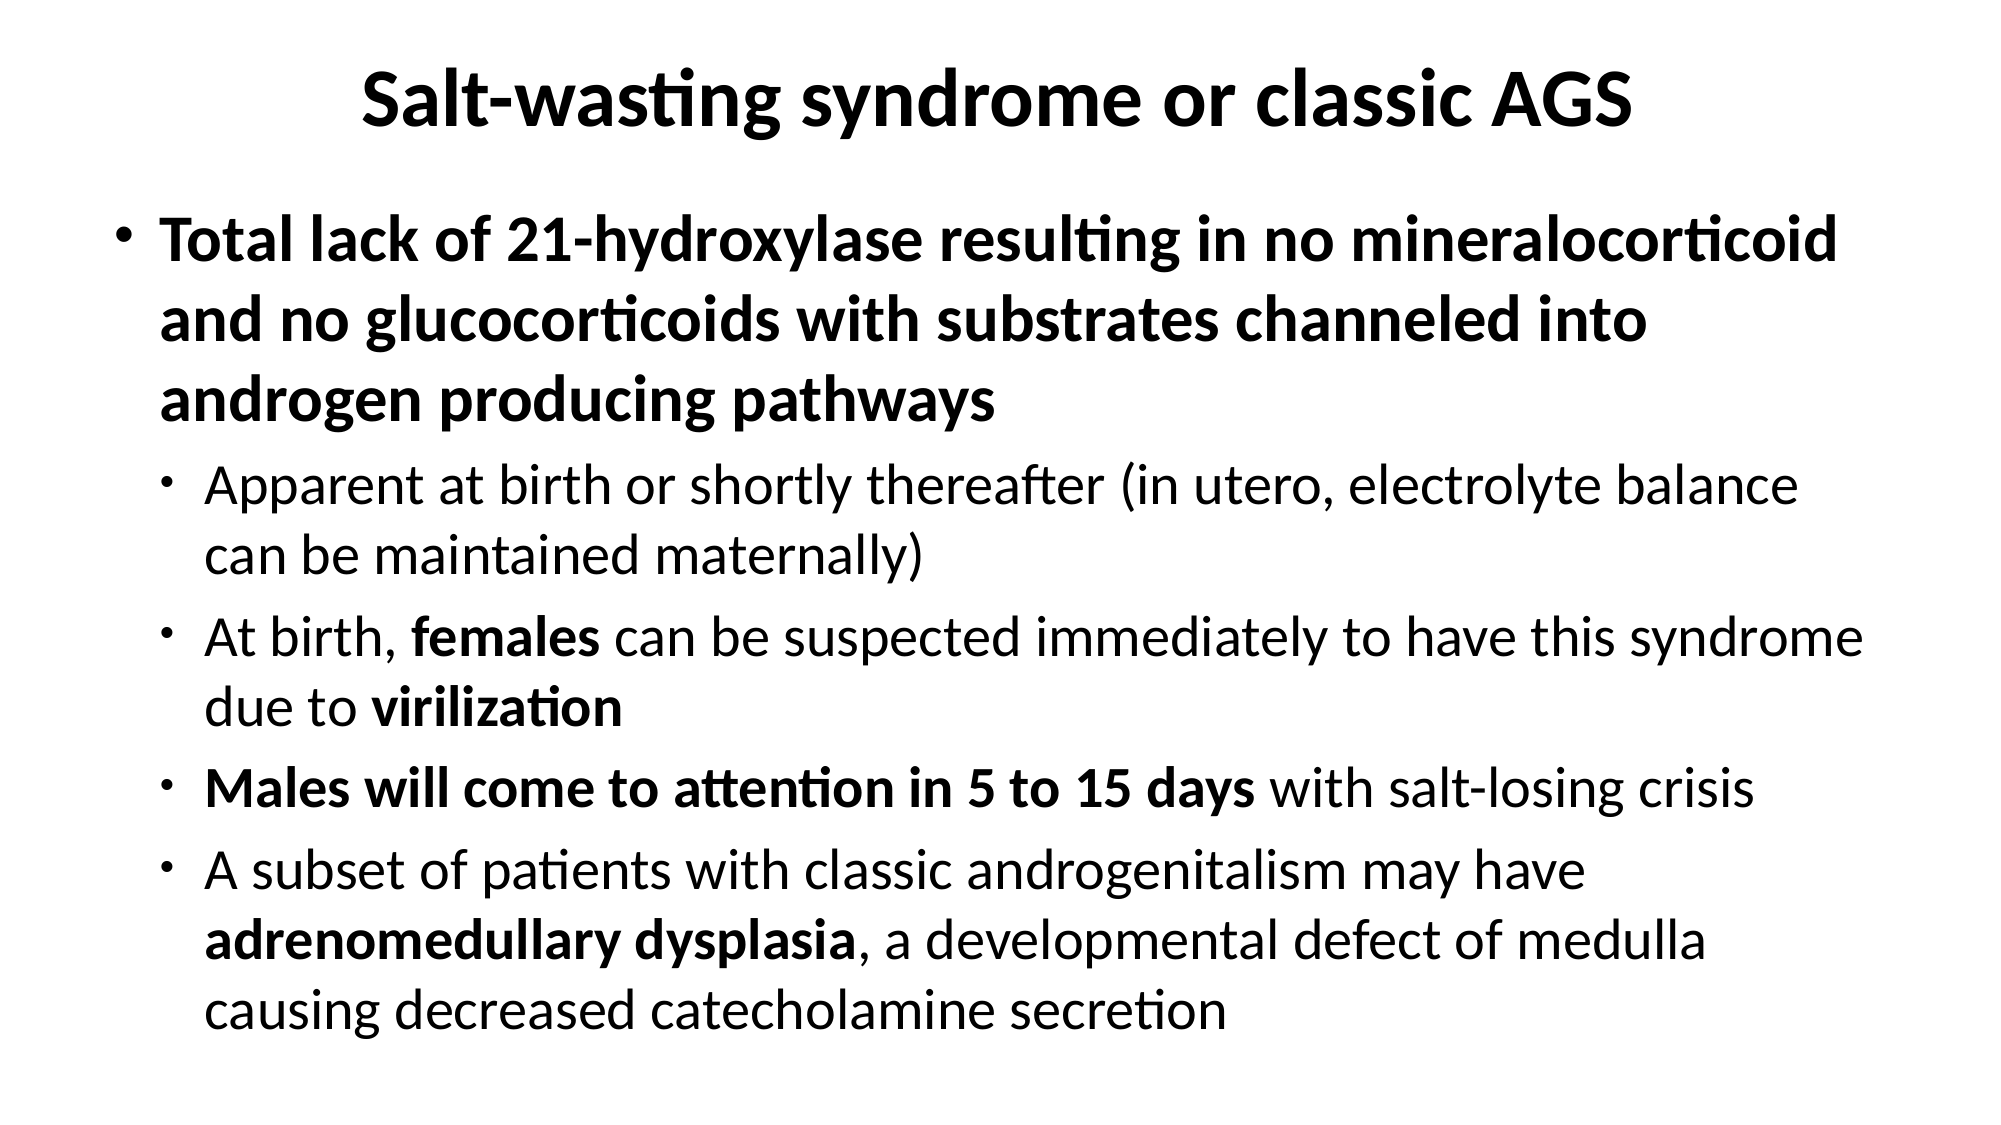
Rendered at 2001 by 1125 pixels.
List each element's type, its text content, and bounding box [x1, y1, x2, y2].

title Salt-wasting syndrome or classic AGS [98, 0, 1899, 187]
list Total lack of 21-hydroxylase resulting in no mineralocorticoid and no glucocorticoids with substrates channeled into androgen producing pathways Apparent at birth or shortly thereafter (in utero, electrolyte balance can be maintained maternally) At birth, females can be suspected immediately to have this syndrome due to virilization Males will come to attention in 5 to 15 days with salt-losing crisis A subset of patients with classic androgenitalism may have adrenomedullary dysplasia, a developmental defect of medulla causing decreased catecholamine secretion [99, 186, 1900, 937]
